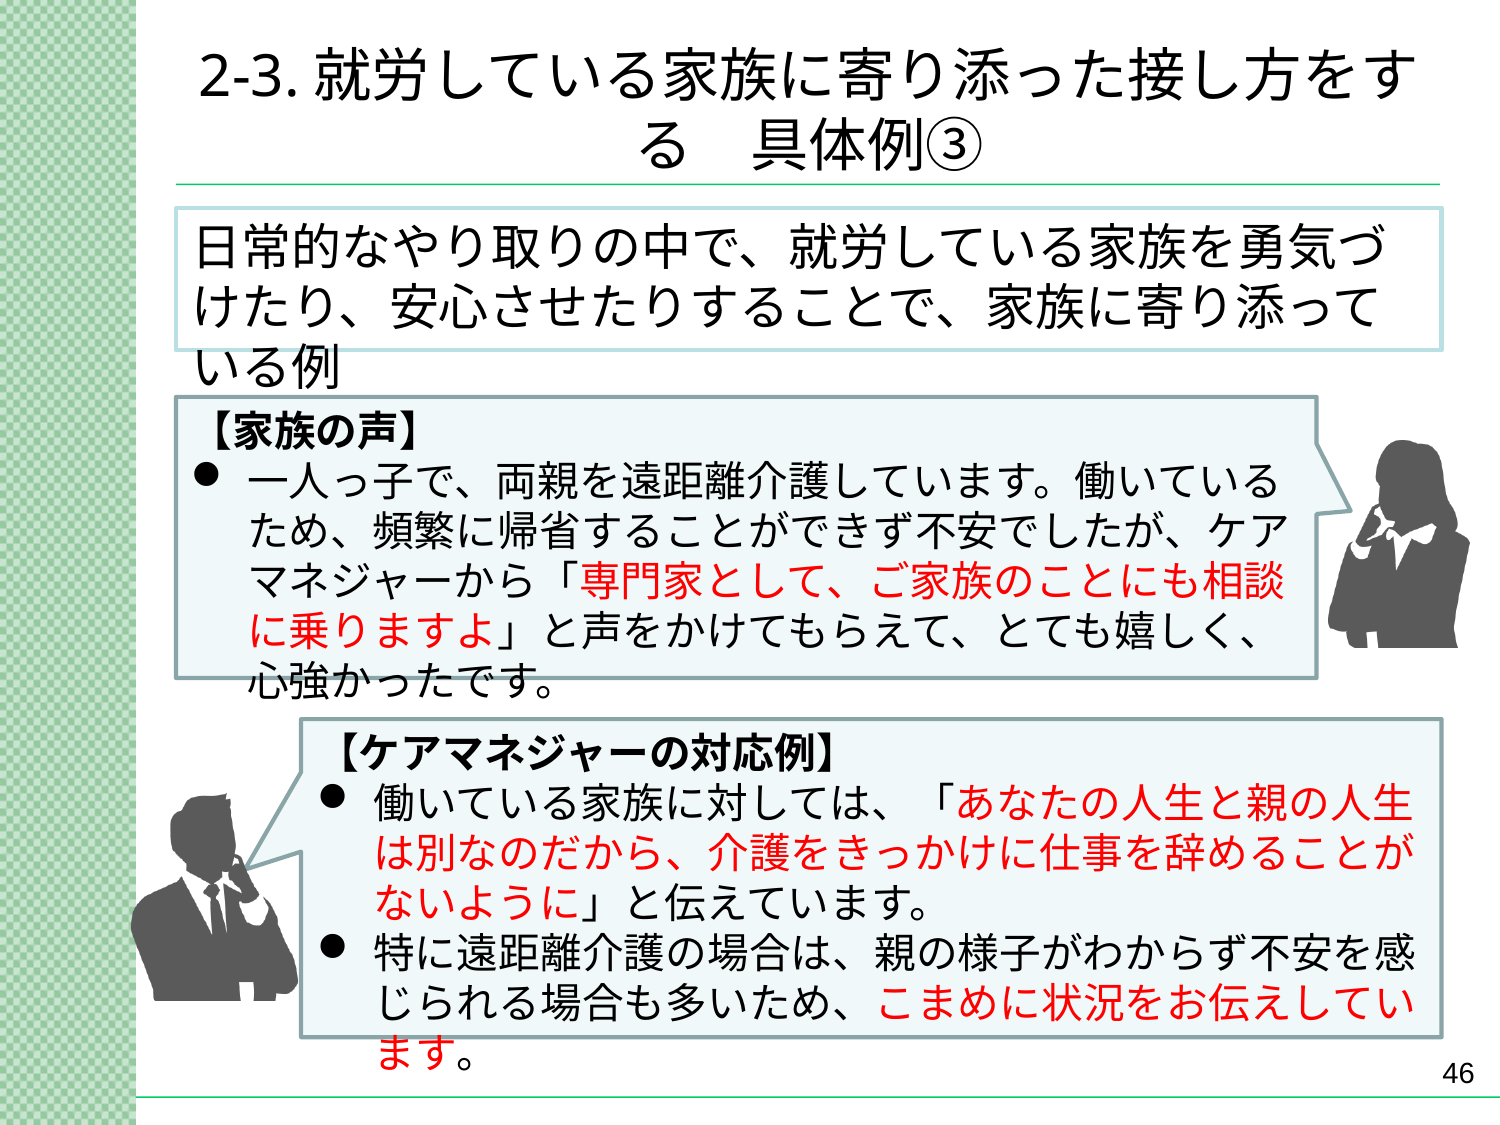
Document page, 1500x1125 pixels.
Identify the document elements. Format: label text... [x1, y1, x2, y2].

picture [1287, 411, 1500, 648]
slide_number 46 [1139, 1047, 1490, 1125]
text_box [298, 1010, 302, 1040]
text_box 【家族の声】 一人っ子で、両親を遠距離介護しています。働いているため、頻繁に帰省することができず不安でしたが、ケアマネジャーから「専門家として、ご家族のことにも相談に乗りますよ」と声をかけてもらえて、とても嬉しく、心強かったです。 [174, 395, 1319, 714]
picture [0, 0, 335, 1125]
text_box [298, 717, 306, 762]
text_box 【ケアマネジャーの対応例】 働いている家族に対しては、「あなたの人生と親の人生は別なのだから、介護をきっかけに仕事を辞めることがないように」と伝えています。 特に遠距離介護の場合は、親の様子がわからず不安を感じられる場合も多いため、こまめに状況をお伝えしています。 [300, 717, 1445, 1086]
title 2-3.就労している家族に寄り添った接し方をする 具体例③ [176, 36, 1442, 179]
text_box 日常的なやり取りの中で、就労している家族を勇気づけたり、安心させたりすることで、家族に寄り添っている例 [174, 206, 1444, 352]
